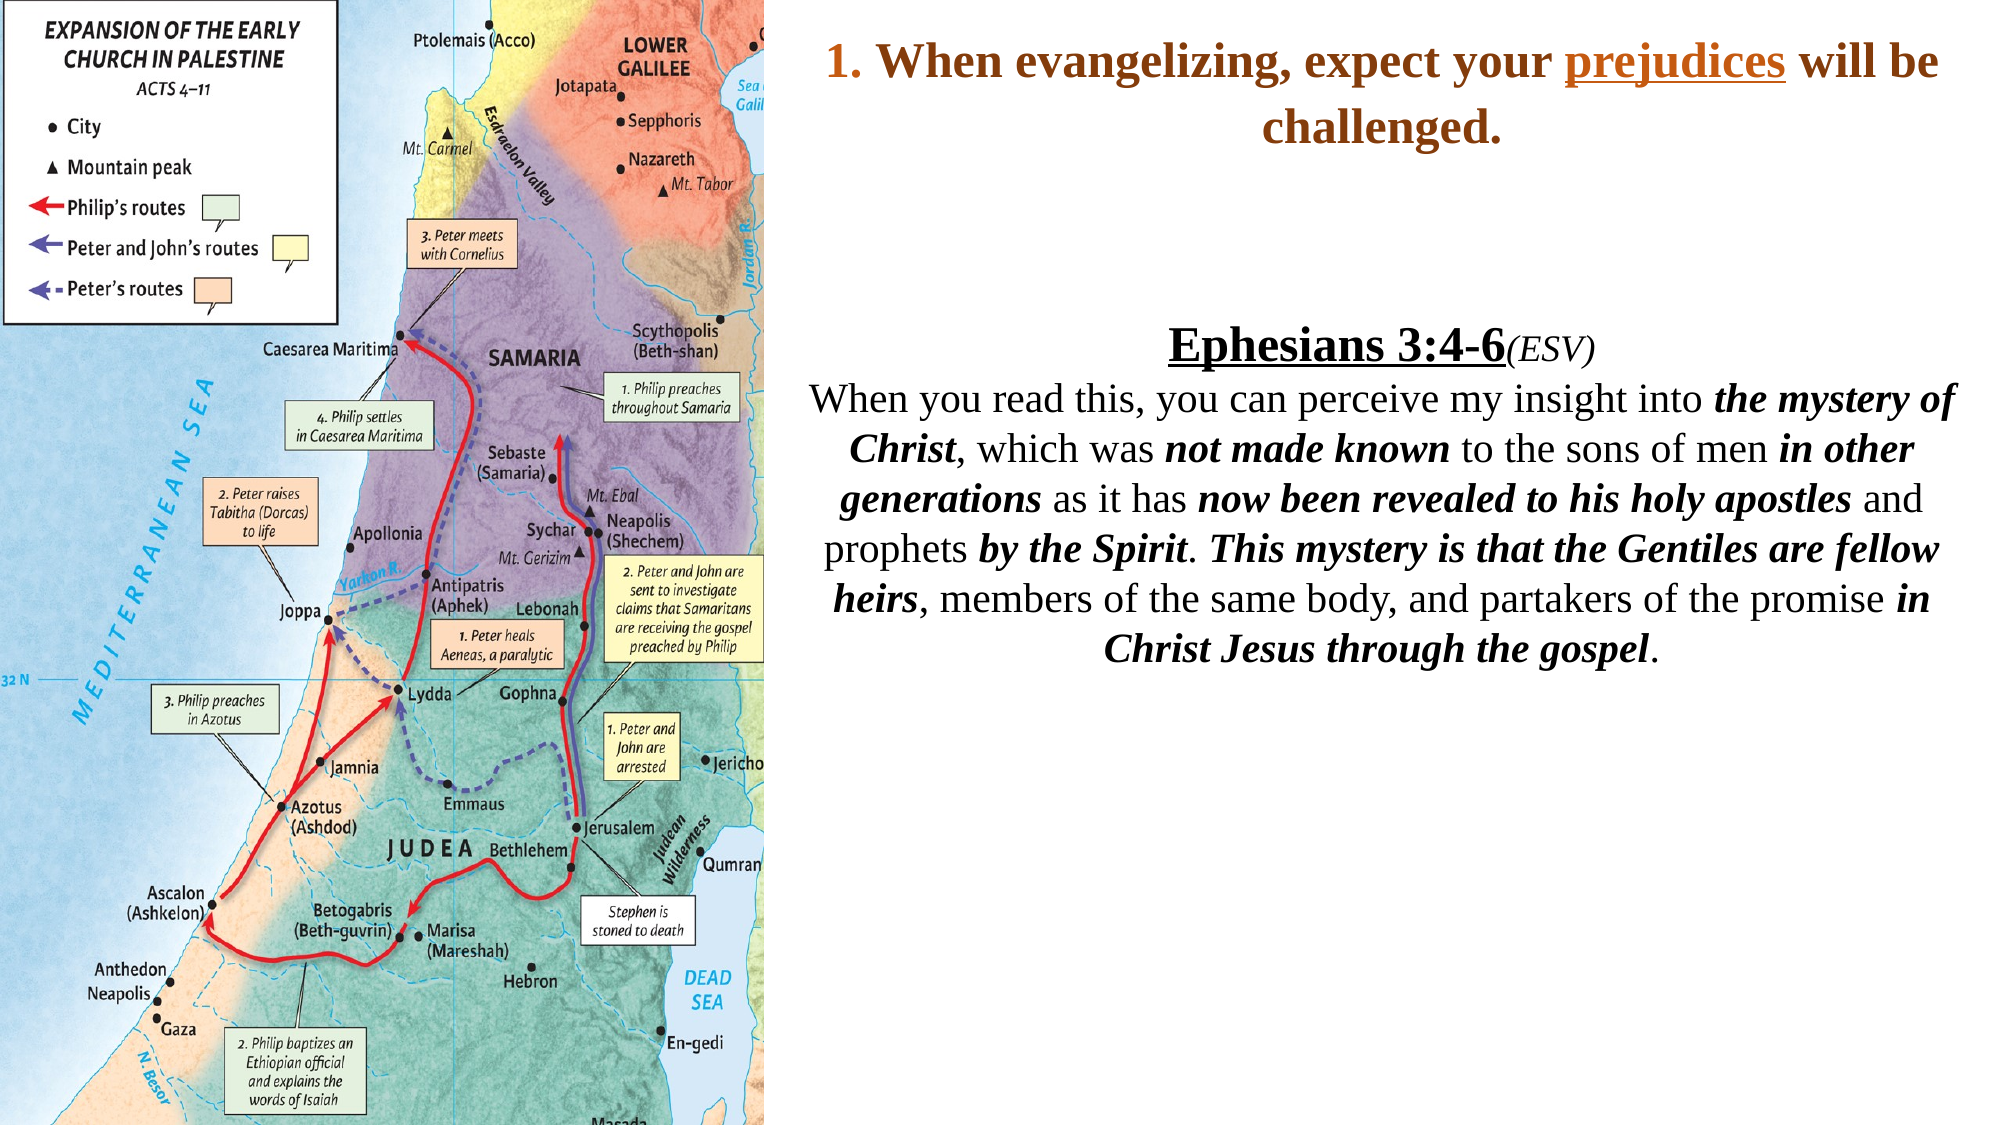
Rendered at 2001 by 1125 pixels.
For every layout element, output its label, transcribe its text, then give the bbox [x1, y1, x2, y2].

text_box Ephesians 3:4-6(ESV) When you read this, you can perceive my insight into the mystery of Christ, which was not made known to the sons of men in other generations as it has now been revealed to his holy apostles and prophets by the Spirit. This mystery is that the Gentiles are fellow heirs, members of the same body, and partakers of the promise in Christ Jesus through the gospel. [764, 303, 2000, 679]
text_box 1. When evangelizing, expect your prejudices will be challenged. [764, 0, 2000, 169]
picture [0, 0, 764, 1125]
